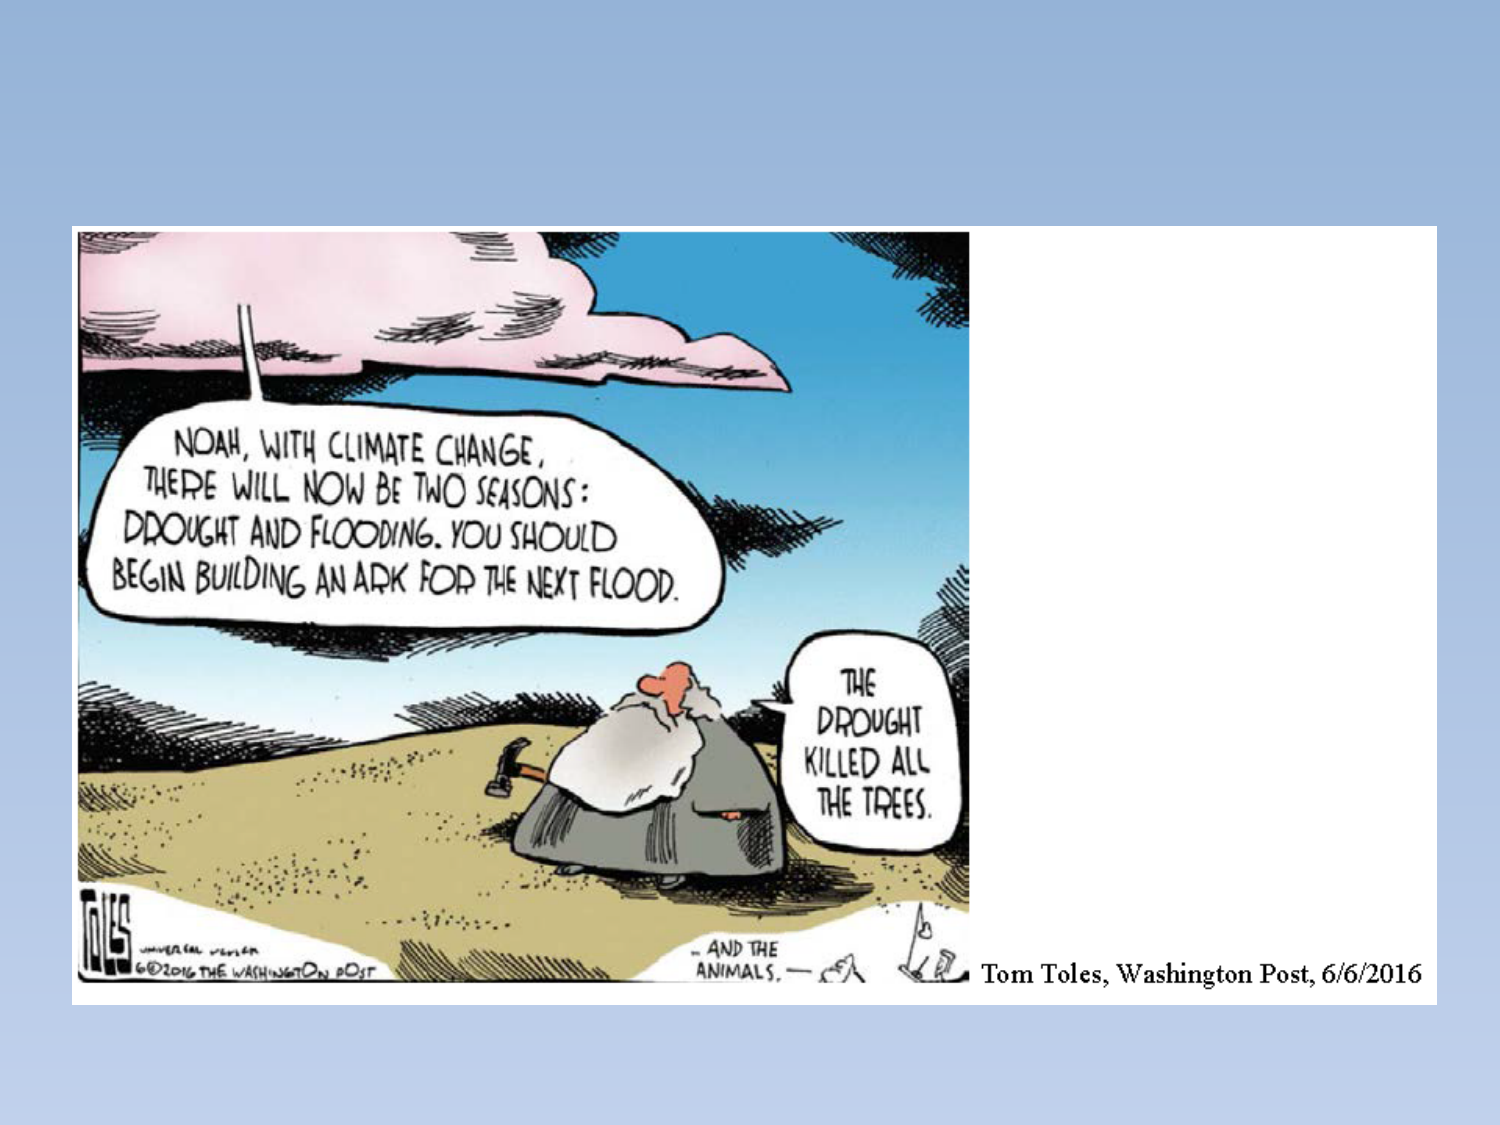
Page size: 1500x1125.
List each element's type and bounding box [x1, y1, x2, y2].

picture [71, 226, 1437, 1006]
